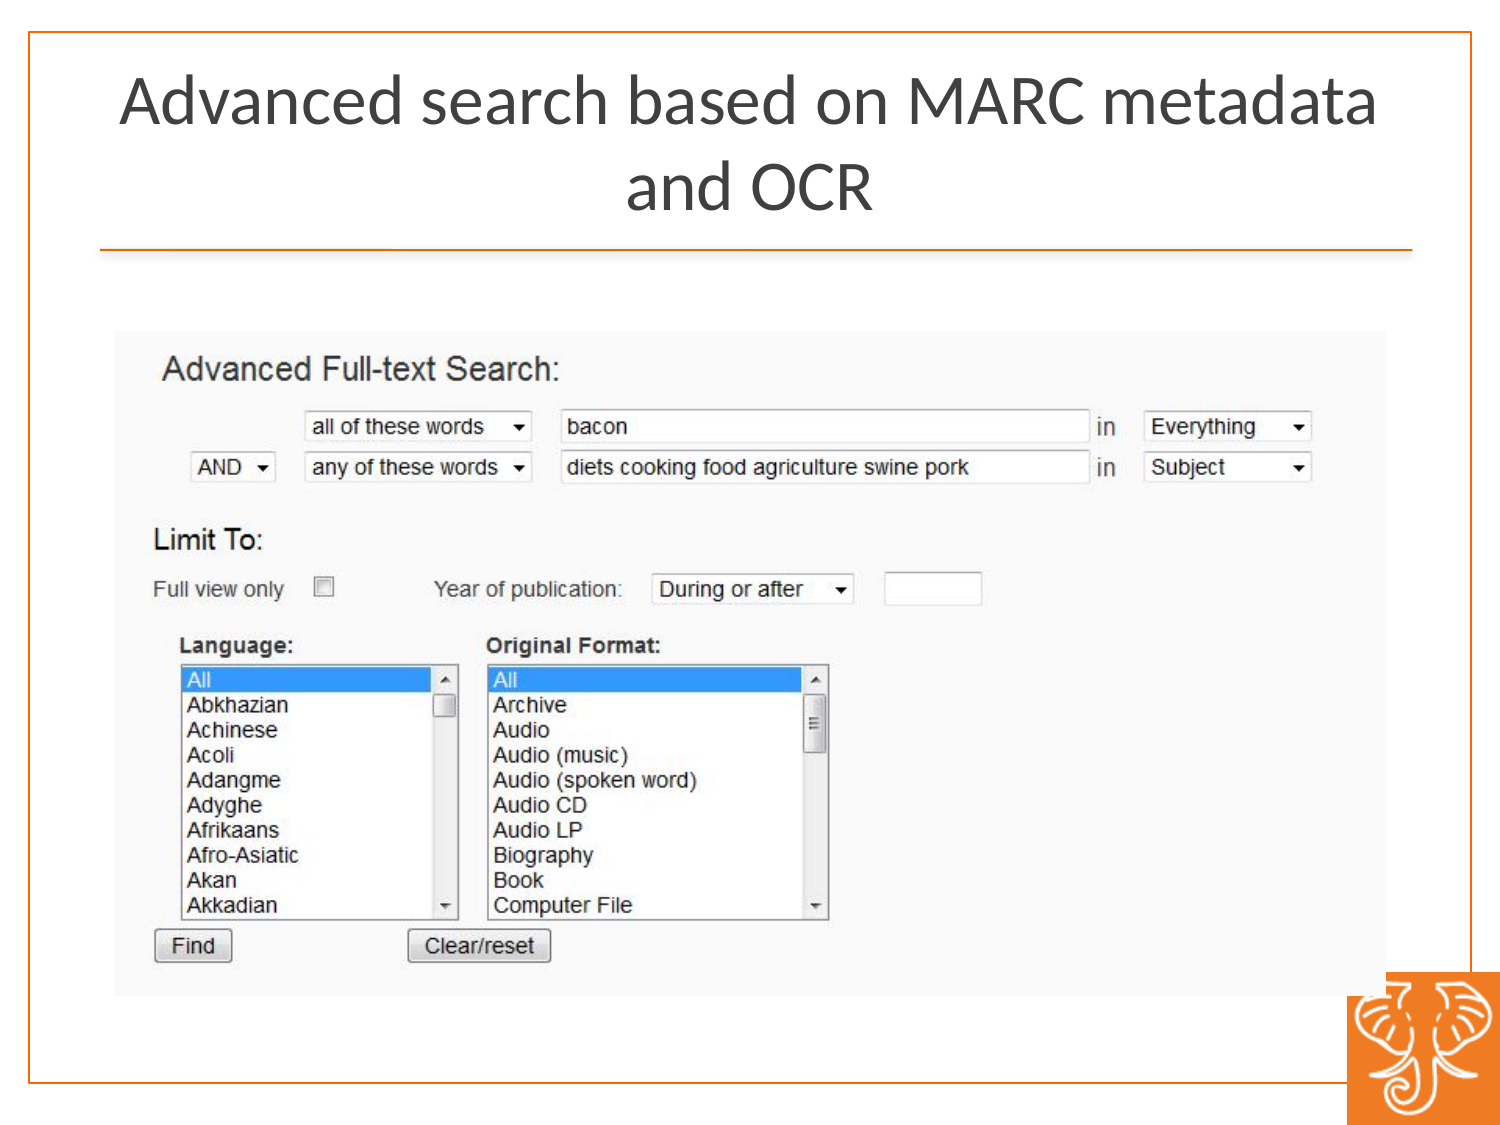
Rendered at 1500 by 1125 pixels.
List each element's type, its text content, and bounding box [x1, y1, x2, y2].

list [113, 331, 1387, 997]
picture [1347, 972, 1500, 1125]
title Advanced search based on MARC metadata and OCR [75, 45, 1425, 233]
